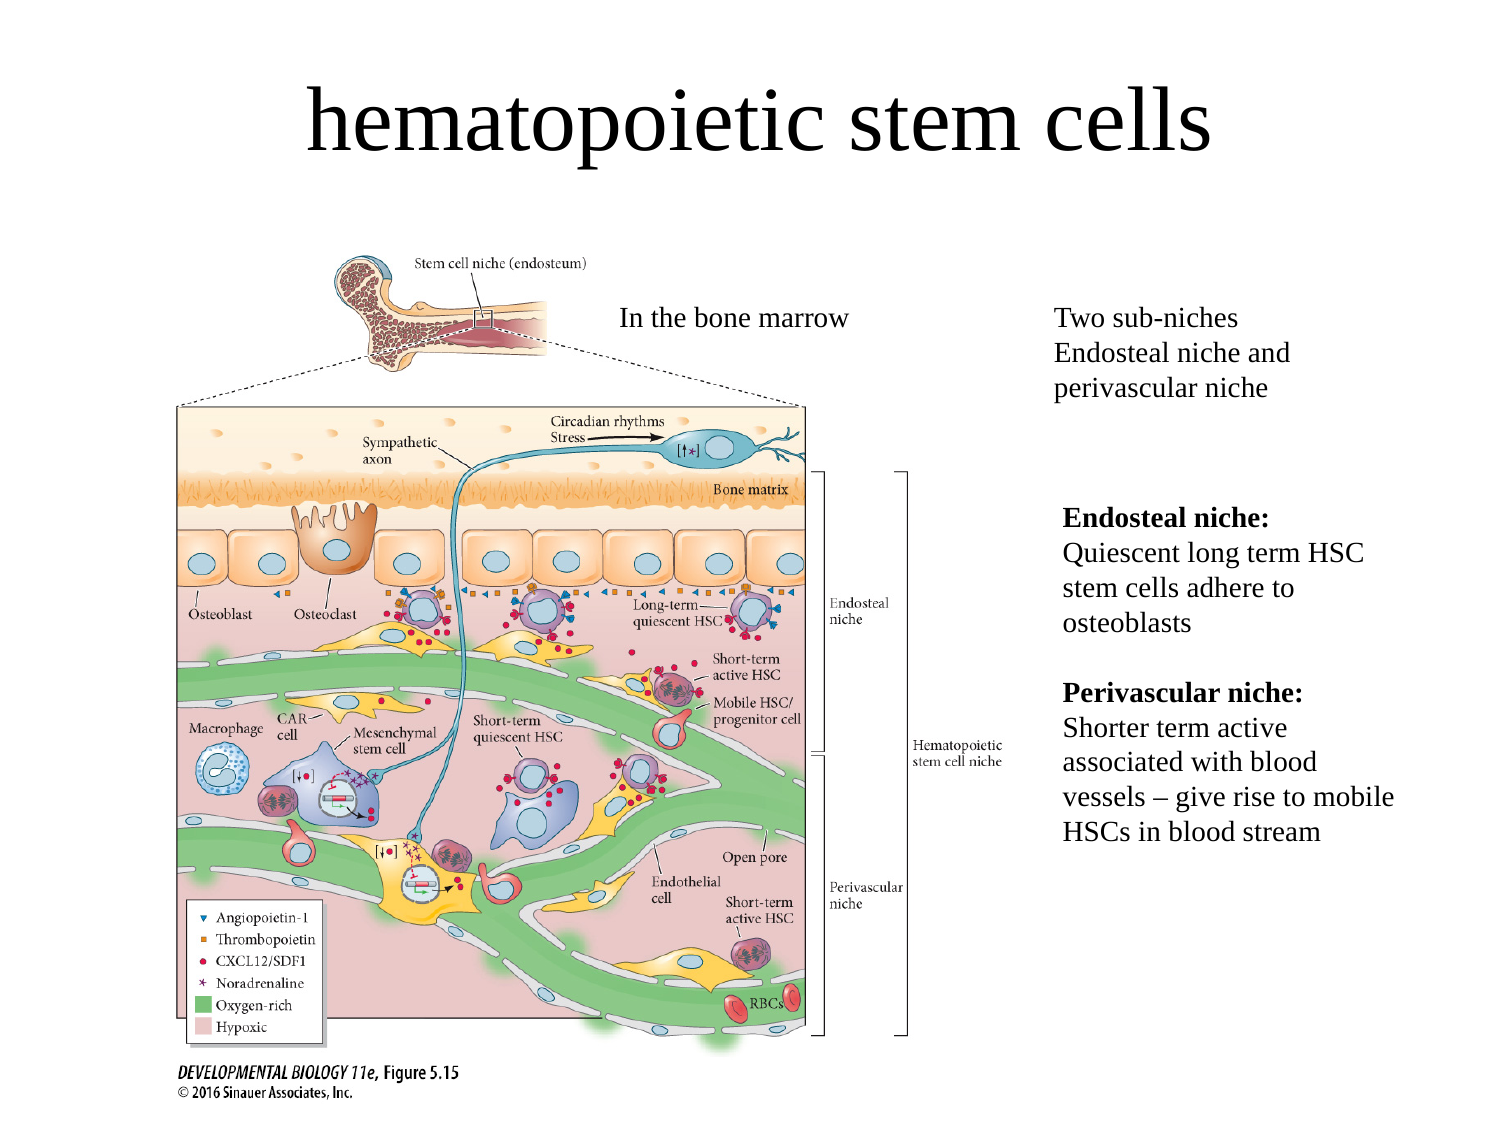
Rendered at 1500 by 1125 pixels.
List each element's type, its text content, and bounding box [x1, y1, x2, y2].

text_box hematopoietic stem cells [123, 51, 1399, 239]
picture [169, 250, 1009, 1104]
text_box Endosteal niche: Quiescent long term HSC stem cells adhere to osteoblasts Perivascular niche: Shorter term active associated with blood vessels – give rise to mobile HSCs in blood stream [1047, 490, 1414, 890]
text_box Two sub-niches Endosteal niche and perivascular niche [1039, 290, 1405, 411]
